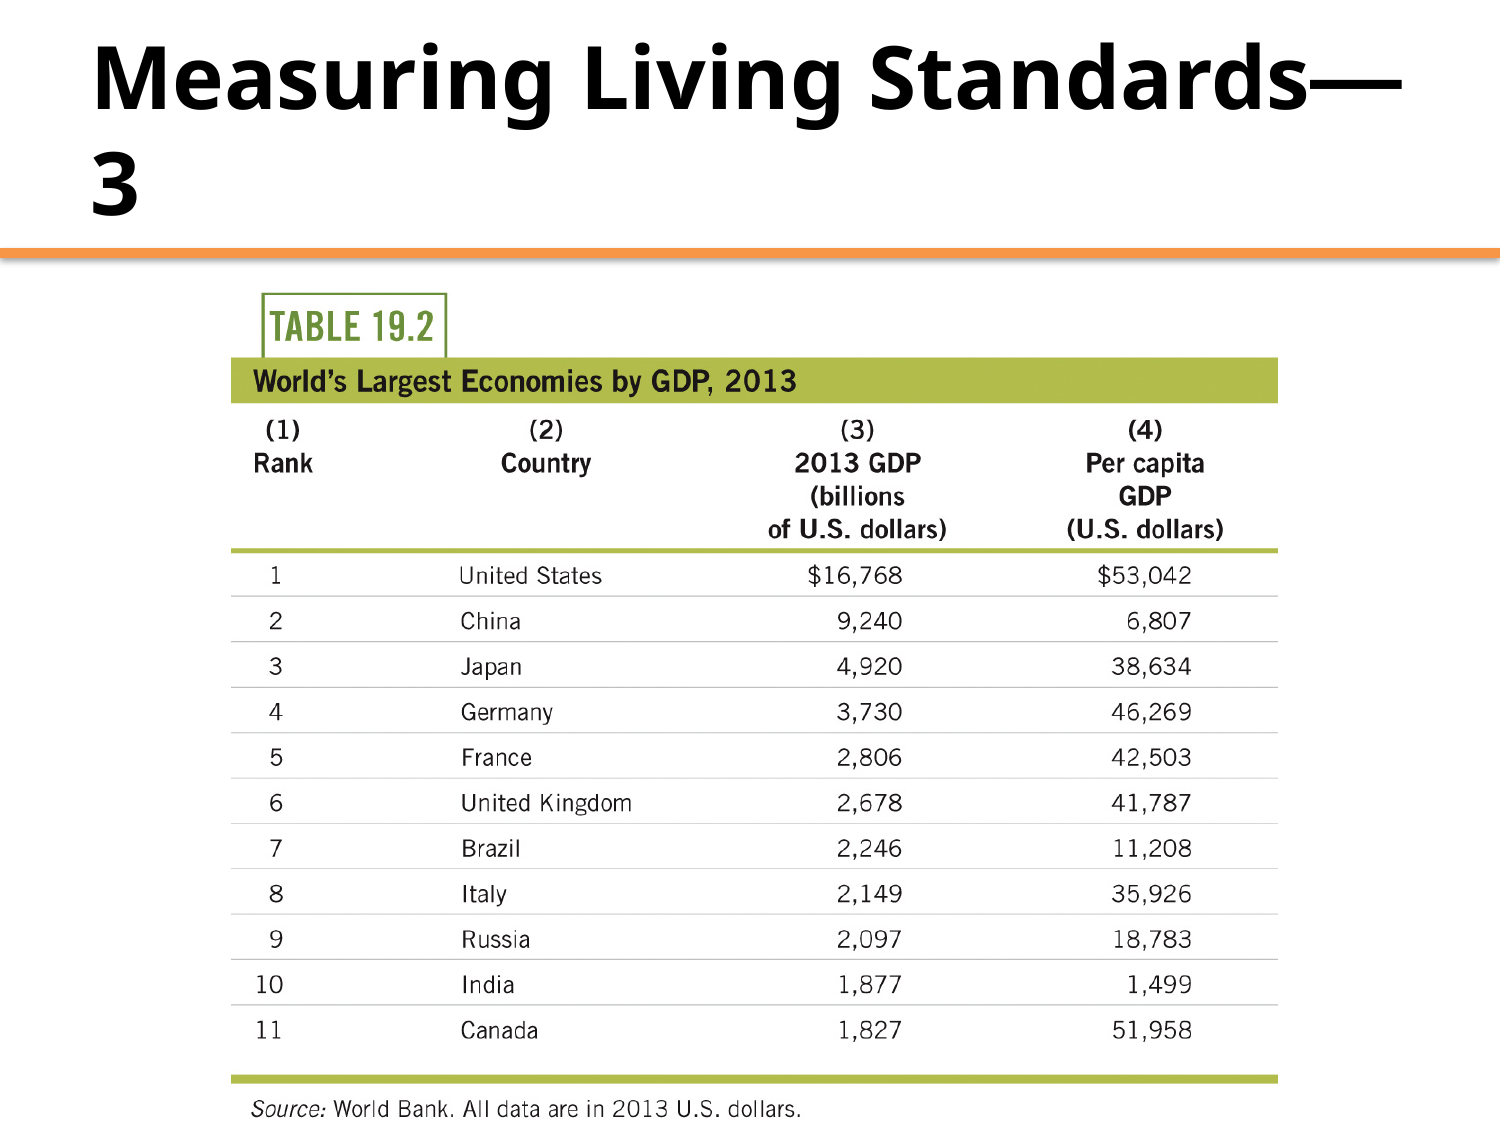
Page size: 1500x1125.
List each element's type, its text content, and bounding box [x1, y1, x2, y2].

picture [221, 277, 1279, 1125]
title Measuring Living Standards—3 [75, 0, 1425, 251]
